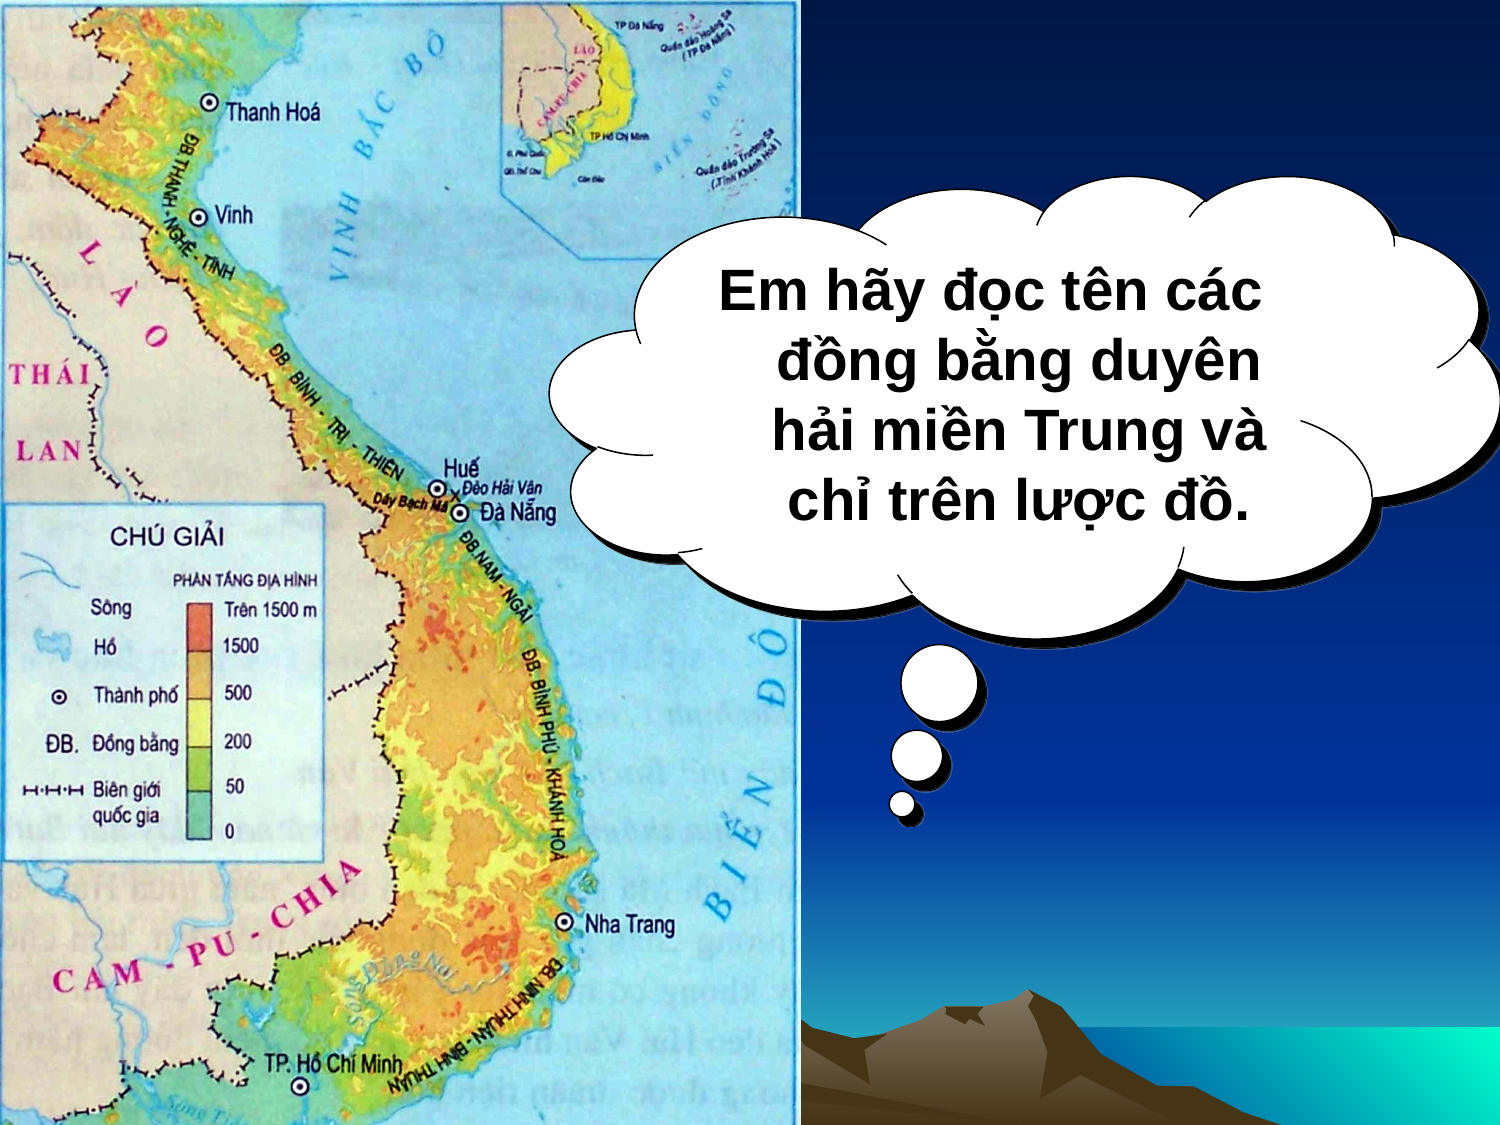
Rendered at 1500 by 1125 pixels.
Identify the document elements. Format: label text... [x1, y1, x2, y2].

text_box Em hãy đọc tên các đồng bằng duyên hải miền Trung và chỉ trên lược đồ. [806, 176, 1500, 640]
text_box Em hãy đọc tên các đồng bằng duyên hải miền Trung và chỉ trên lược đồ. [900, 644, 978, 722]
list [0, 0, 802, 1125]
text_box Em hãy đọc tên các đồng bằng duyên hải miền Trung và chỉ trên lược đồ. [891, 730, 943, 782]
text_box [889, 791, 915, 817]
